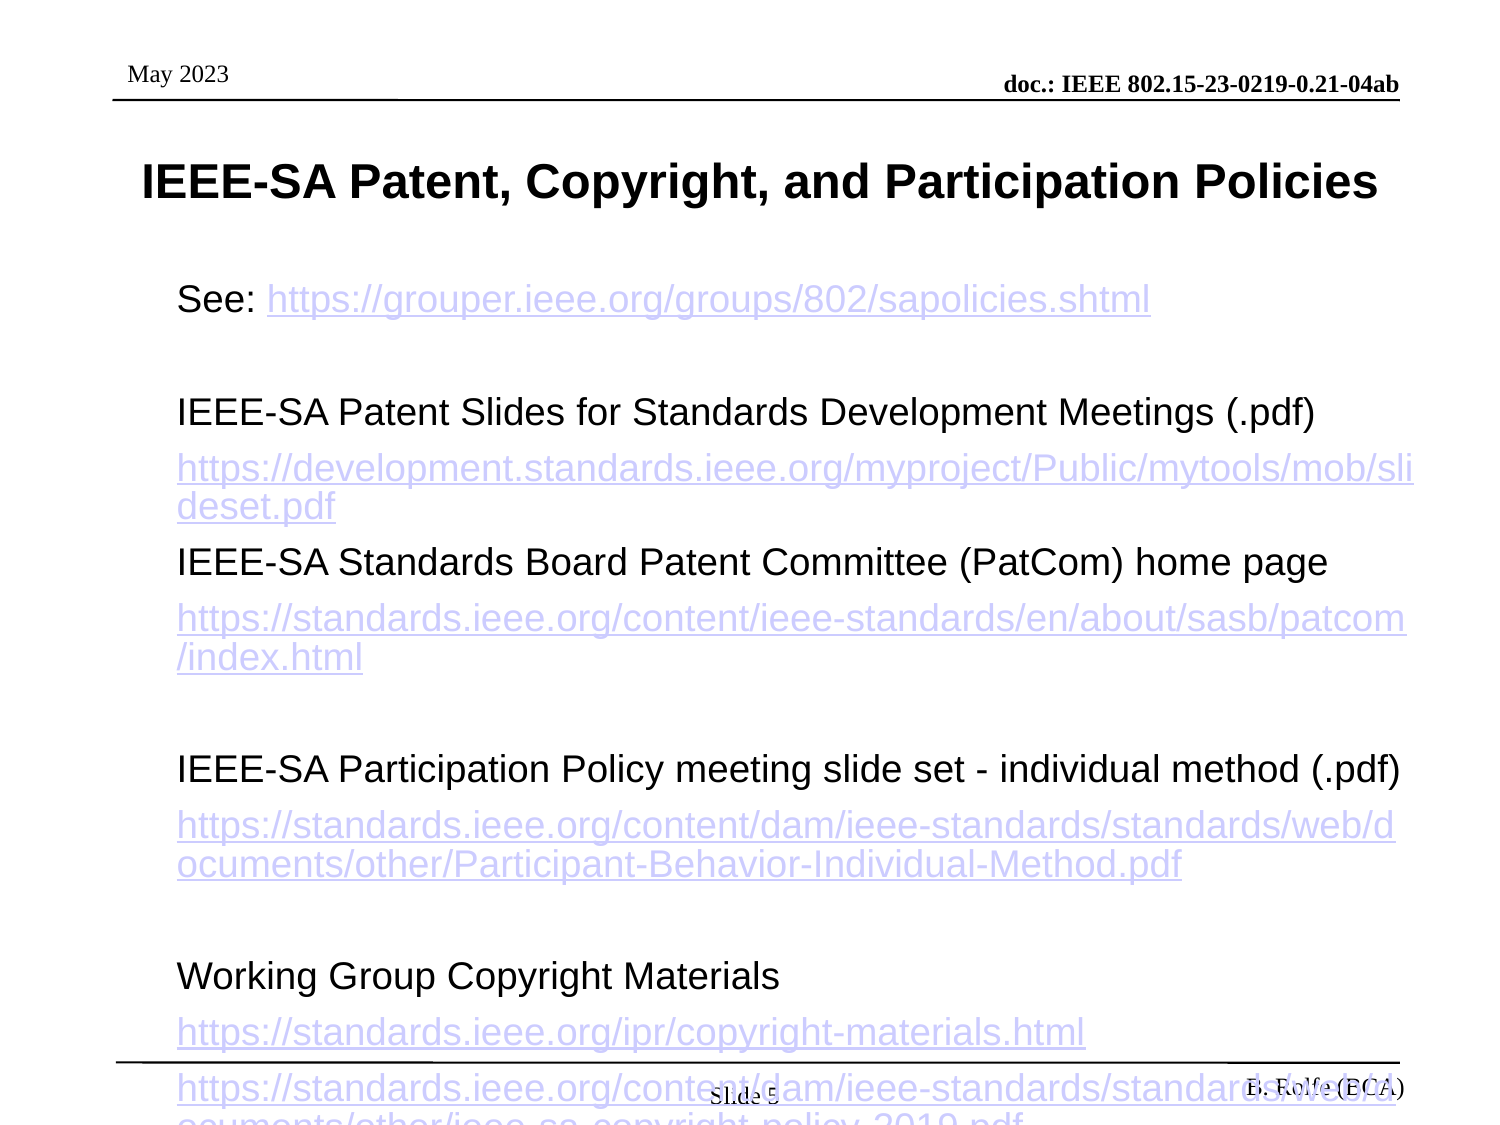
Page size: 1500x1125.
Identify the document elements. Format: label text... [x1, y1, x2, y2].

list See: https://grouper.ieee.org/groups/802/sapolicies.shtml IEEE-SA Patent Slides for Standards Development Meetings (.pdf) https://development.standards.ieee.org/myproject/Public/mytools/mob/slideset.pdf IEEE-SA Standards Board Patent Committee (PatCom) home page https://standards.ieee.org/content/ieee-standards/en/about/sasb/patcom/index.html IEEE-SA Participation Policy meeting slide set - individual method (.pdf) https://standards.ieee.org/content/dam/ieee-standards/standards/web/documents/other/Participant-Behavior-Individual-Method.pdf Working Group Copyright Materials https://standards.ieee.org/ipr/copyright-materials.html https://standards.ieee.org/content/dam/ieee-standards/standards/web/documents/other/ieee-sa-copyright-policy-2019.pdf [161, 266, 1436, 1047]
slide_number Slide 5 [690, 1075, 799, 1115]
title IEEE-SA Patent, Copyright, and Participation Policies [123, 113, 1398, 244]
